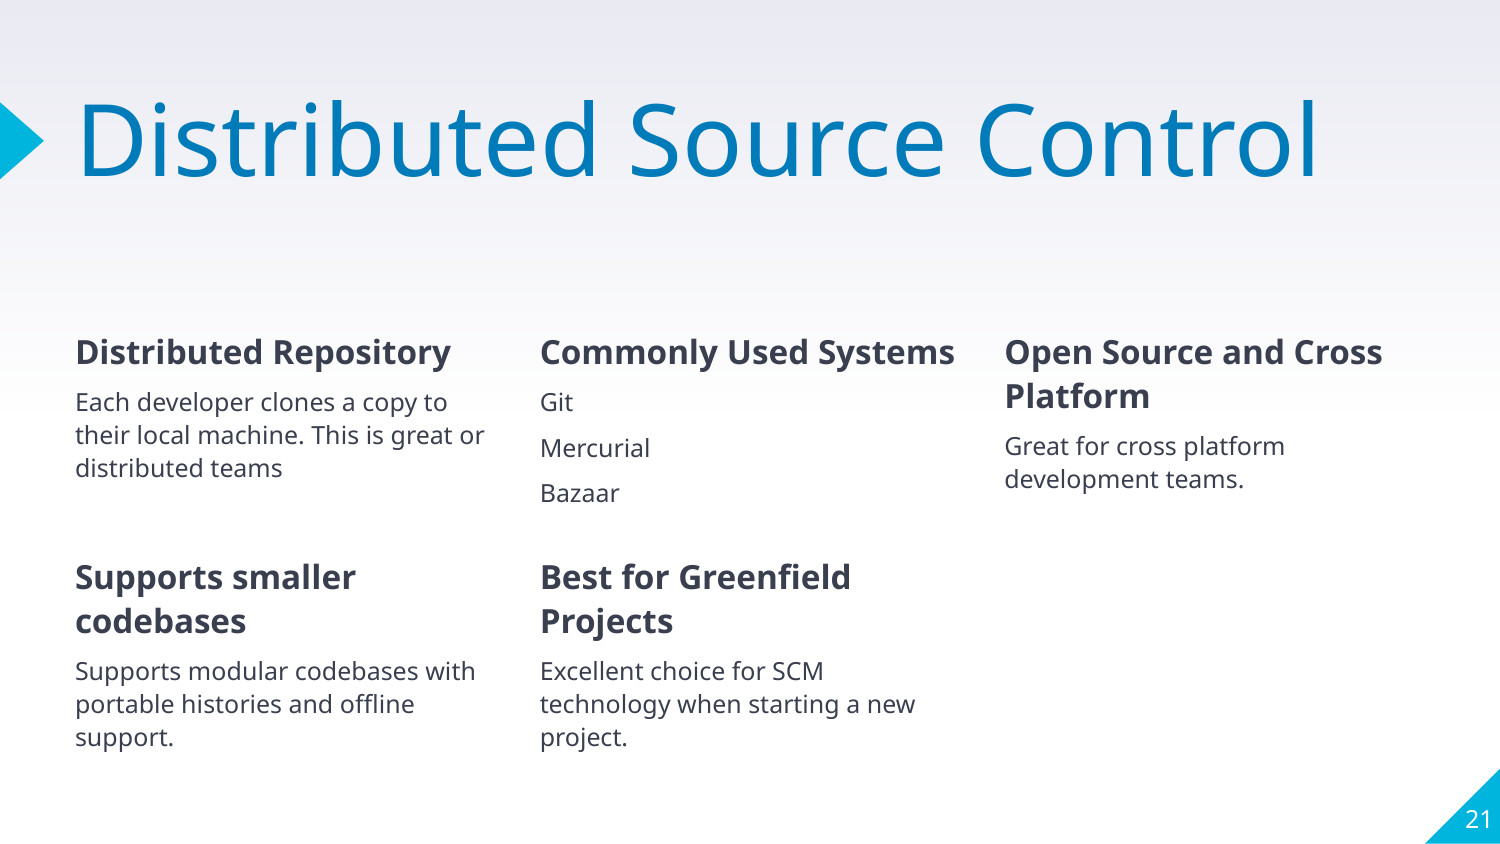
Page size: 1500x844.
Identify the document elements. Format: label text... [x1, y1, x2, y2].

list Supports smaller codebases Supports modular codebases with portable histories and offline support. [75, 552, 496, 774]
title Distributed Source Control [75, 99, 1335, 277]
list Best for Greenfield Projects Excellent choice for SCM technology when starting a new project. [539, 552, 961, 774]
list Distributed Repository Each developer clones a copy to their local machine. This is great or distributed teams [75, 327, 496, 549]
list Commonly Used Systems Git Mercurial Bazaar [539, 327, 961, 549]
list Open Source and Cross Platform Great for cross platform development teams. [1004, 327, 1425, 549]
slide_number 21 [1418, 760, 1494, 838]
